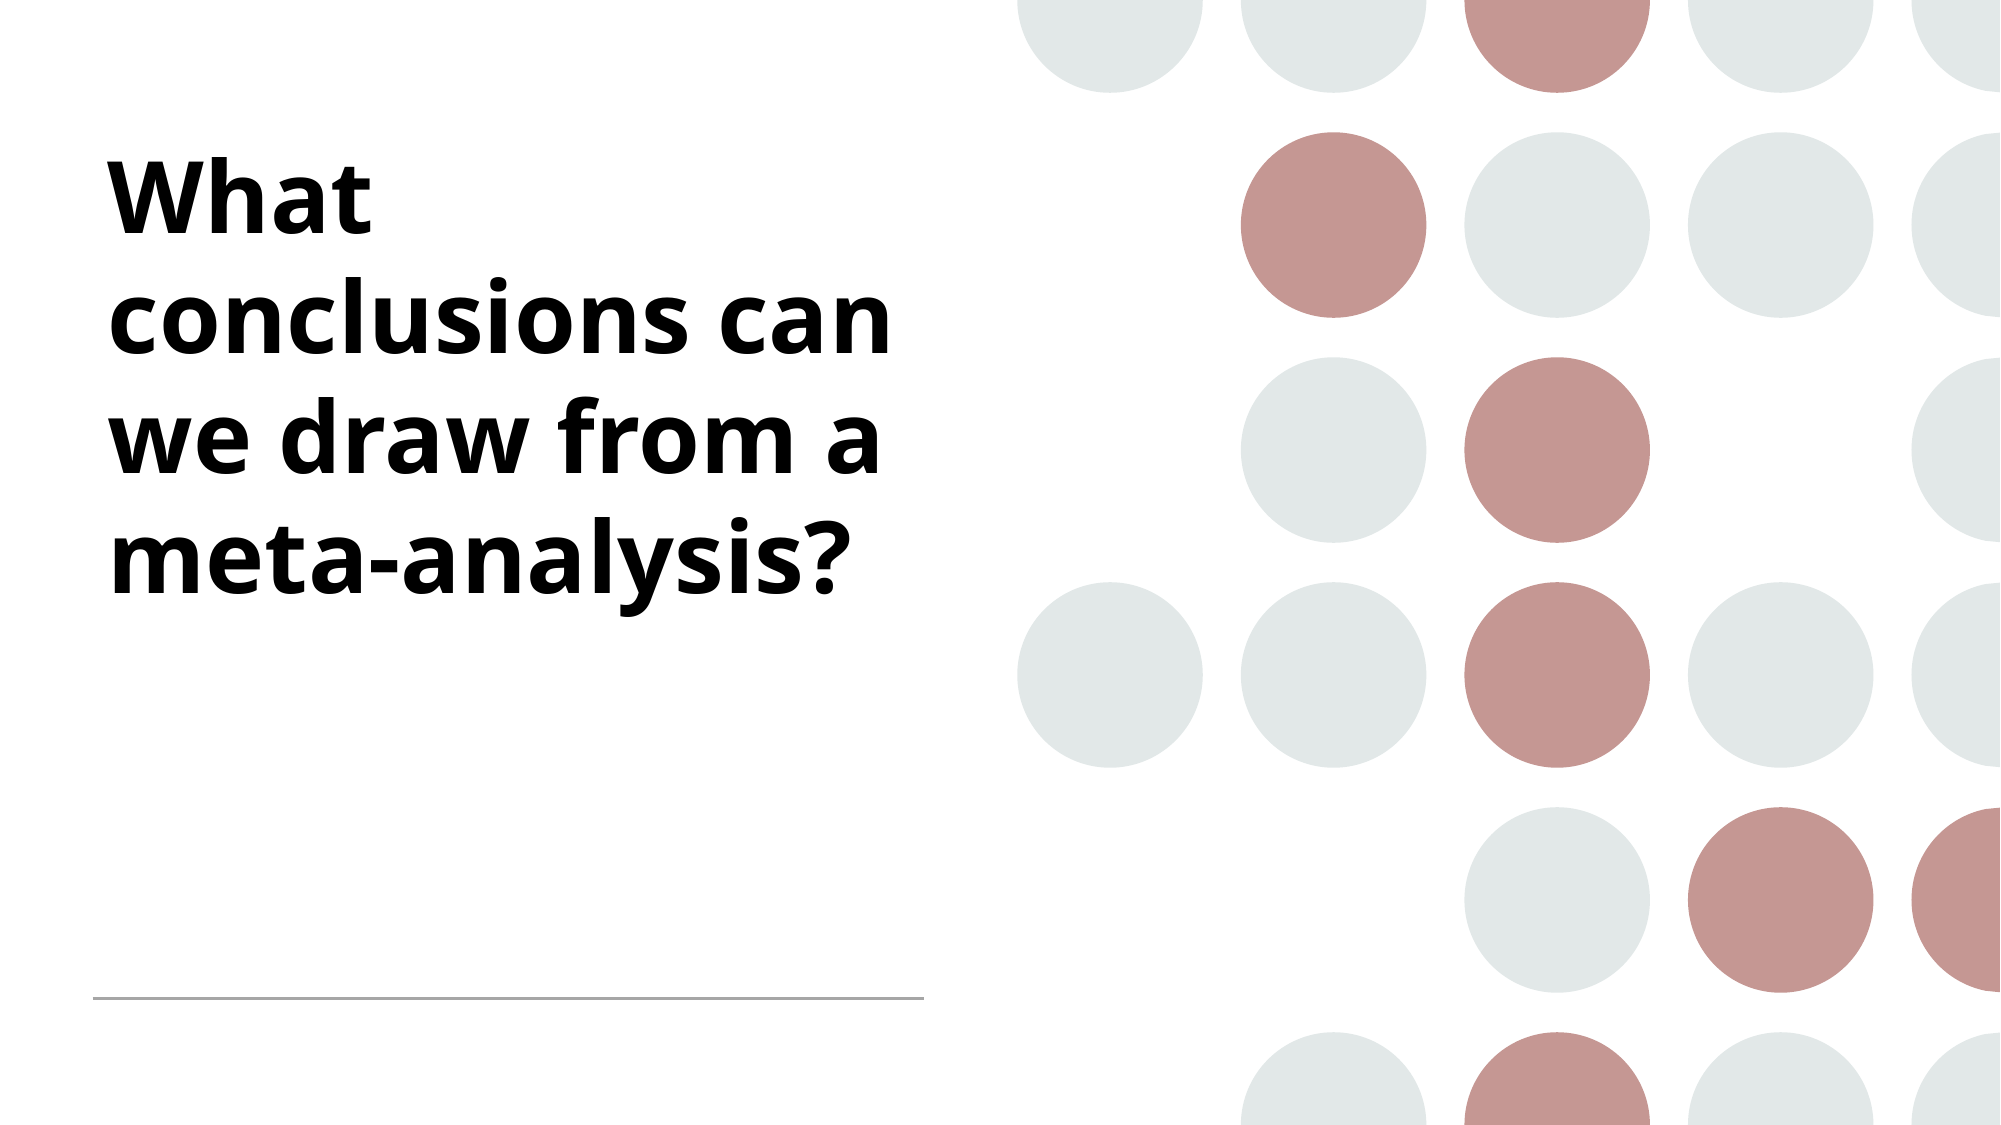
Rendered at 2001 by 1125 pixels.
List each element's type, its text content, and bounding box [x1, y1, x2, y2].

title What conclusions can we draw from a meta-analysis? [92, 126, 924, 668]
